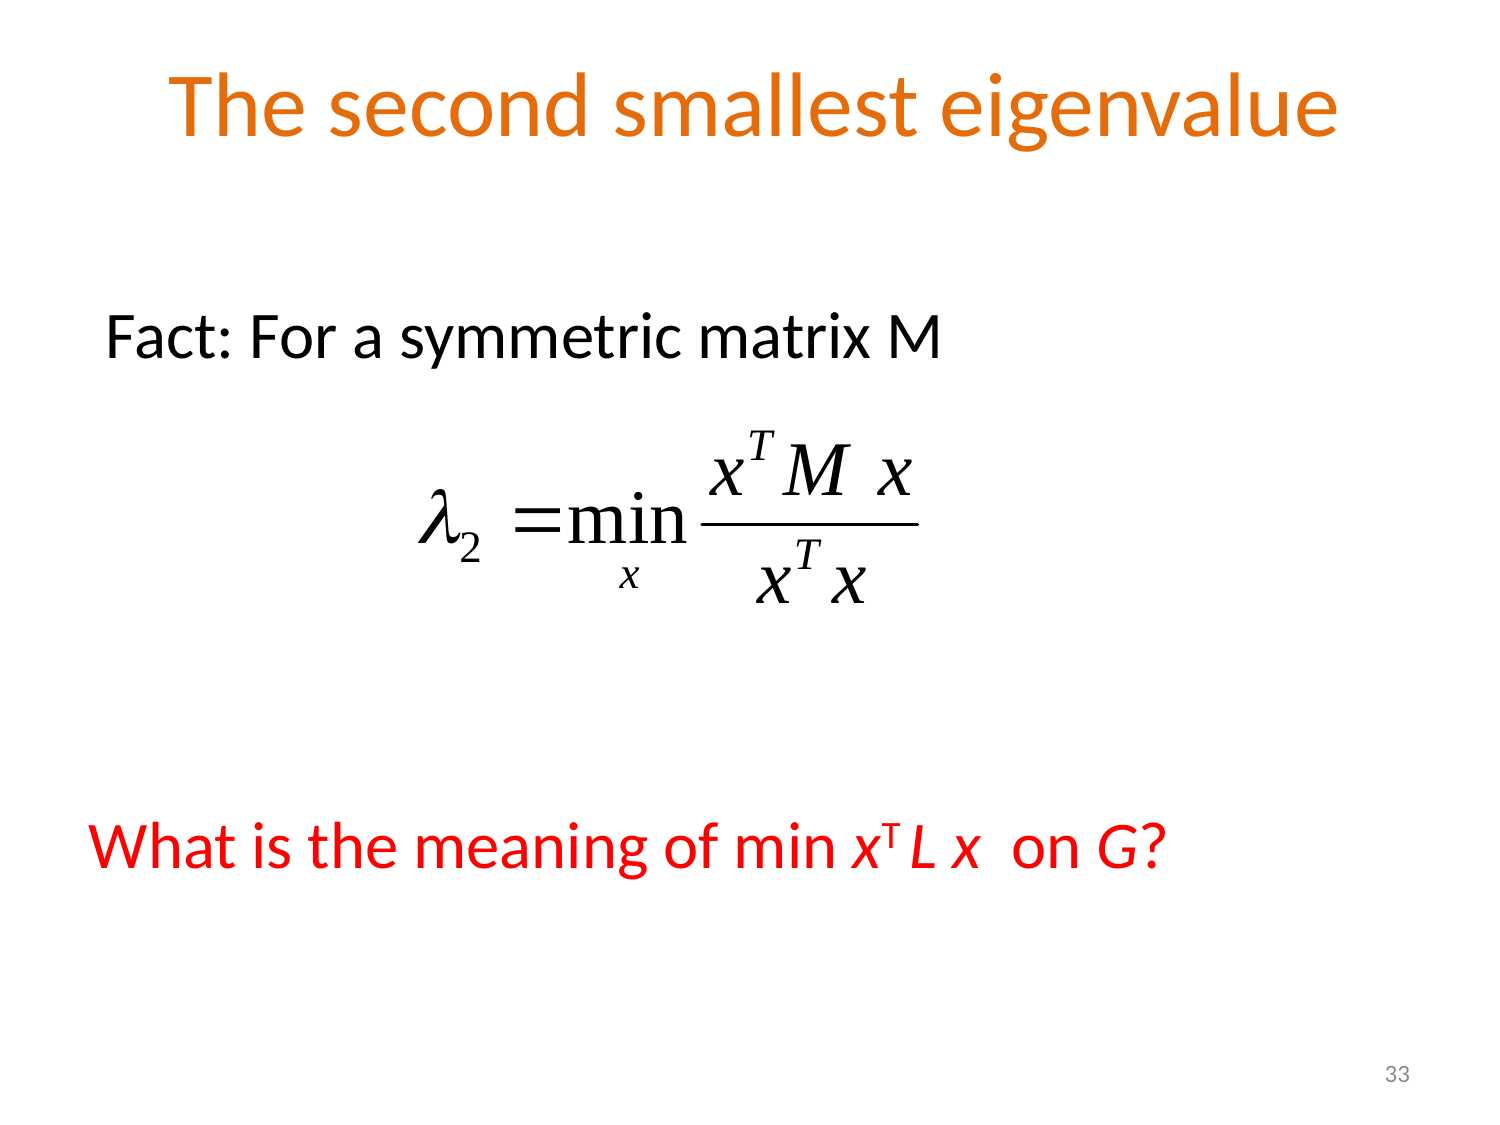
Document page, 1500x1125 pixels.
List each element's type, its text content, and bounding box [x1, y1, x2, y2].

text_box Fact: For a symmetric matrix M [90, 284, 1430, 380]
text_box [406, 408, 935, 622]
title The second smallest eigenvalue [79, 6, 1430, 194]
slide_number 33 [1074, 1042, 1425, 1103]
text_box What is the meaning of min xT L x on G? [73, 794, 1267, 890]
